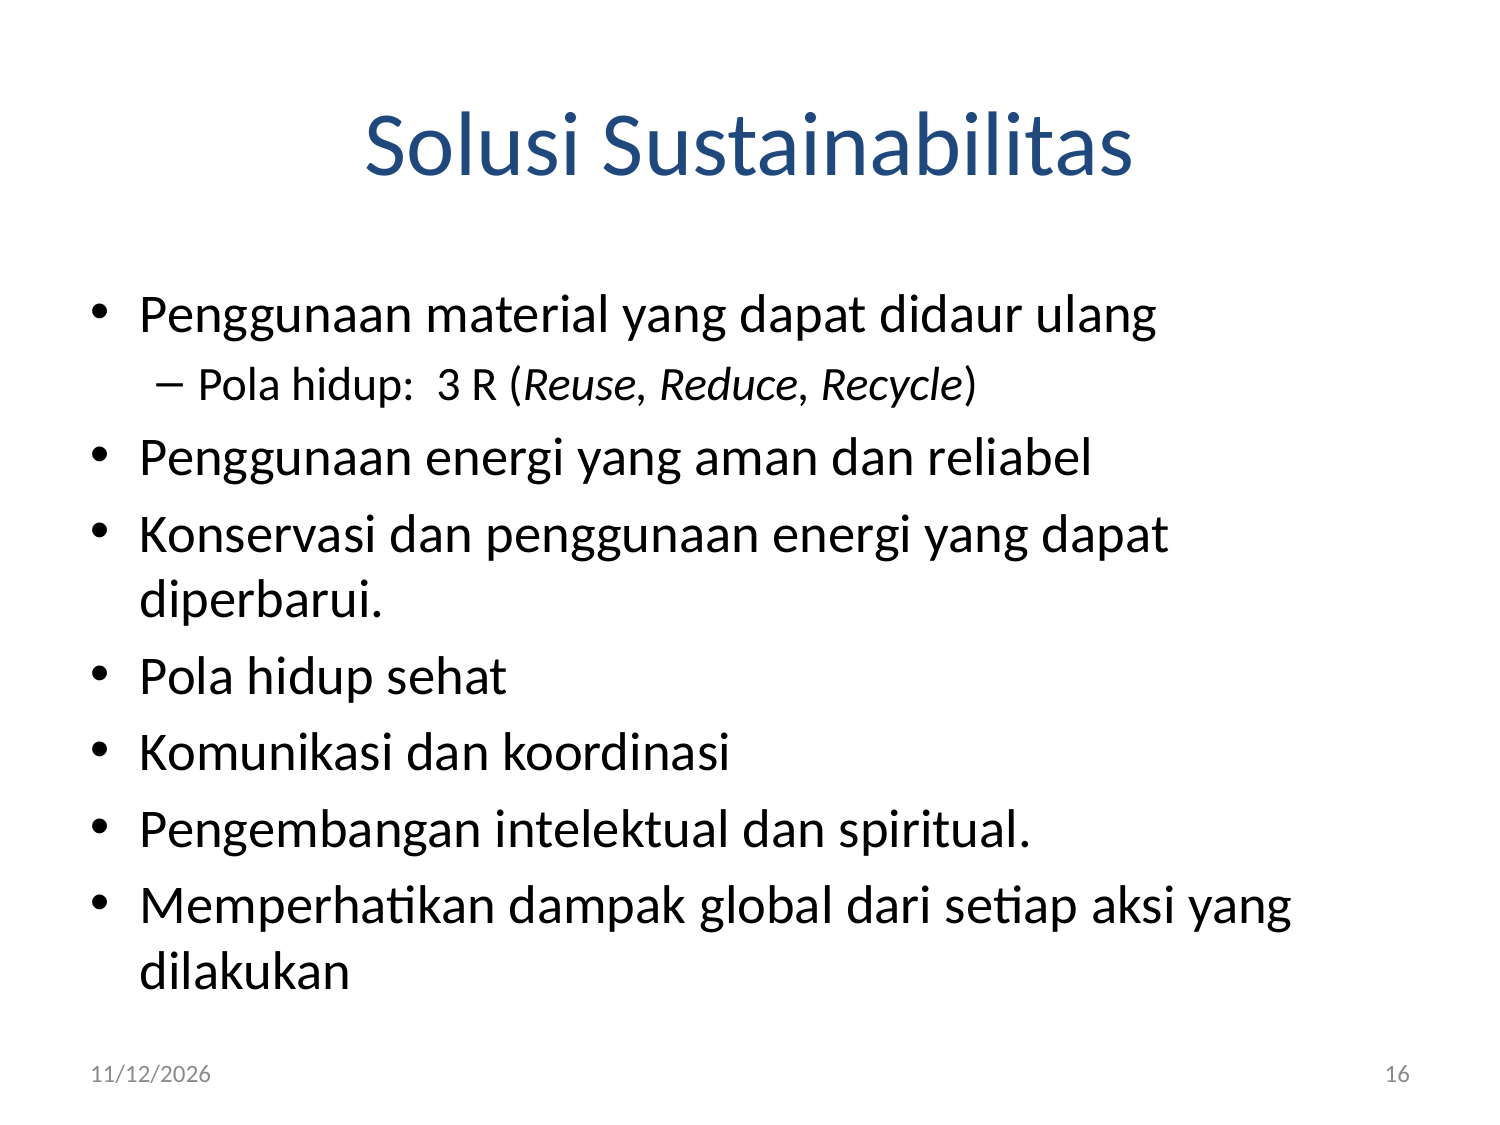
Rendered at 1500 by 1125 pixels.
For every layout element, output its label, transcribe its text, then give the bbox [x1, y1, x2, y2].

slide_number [75, 1042, 425, 1103]
title Solusi Sustainabilitas [75, 45, 1425, 233]
list Penggunaan material yang dapat didaur ulang Pola hidup: 3 R (Reuse, Reduce, Recycle) Penggunaan energi yang aman dan reliabel Konservasi dan penggunaan energi yang dapat diperbarui. Pola hidup sehat Komunikasi dan koordinasi Pengembangan intelektual dan spiritual. Memperhatikan dampak global dari setiap aksi yang dilakukan [75, 269, 1425, 1013]
slide_number 16 [1074, 1042, 1425, 1103]
